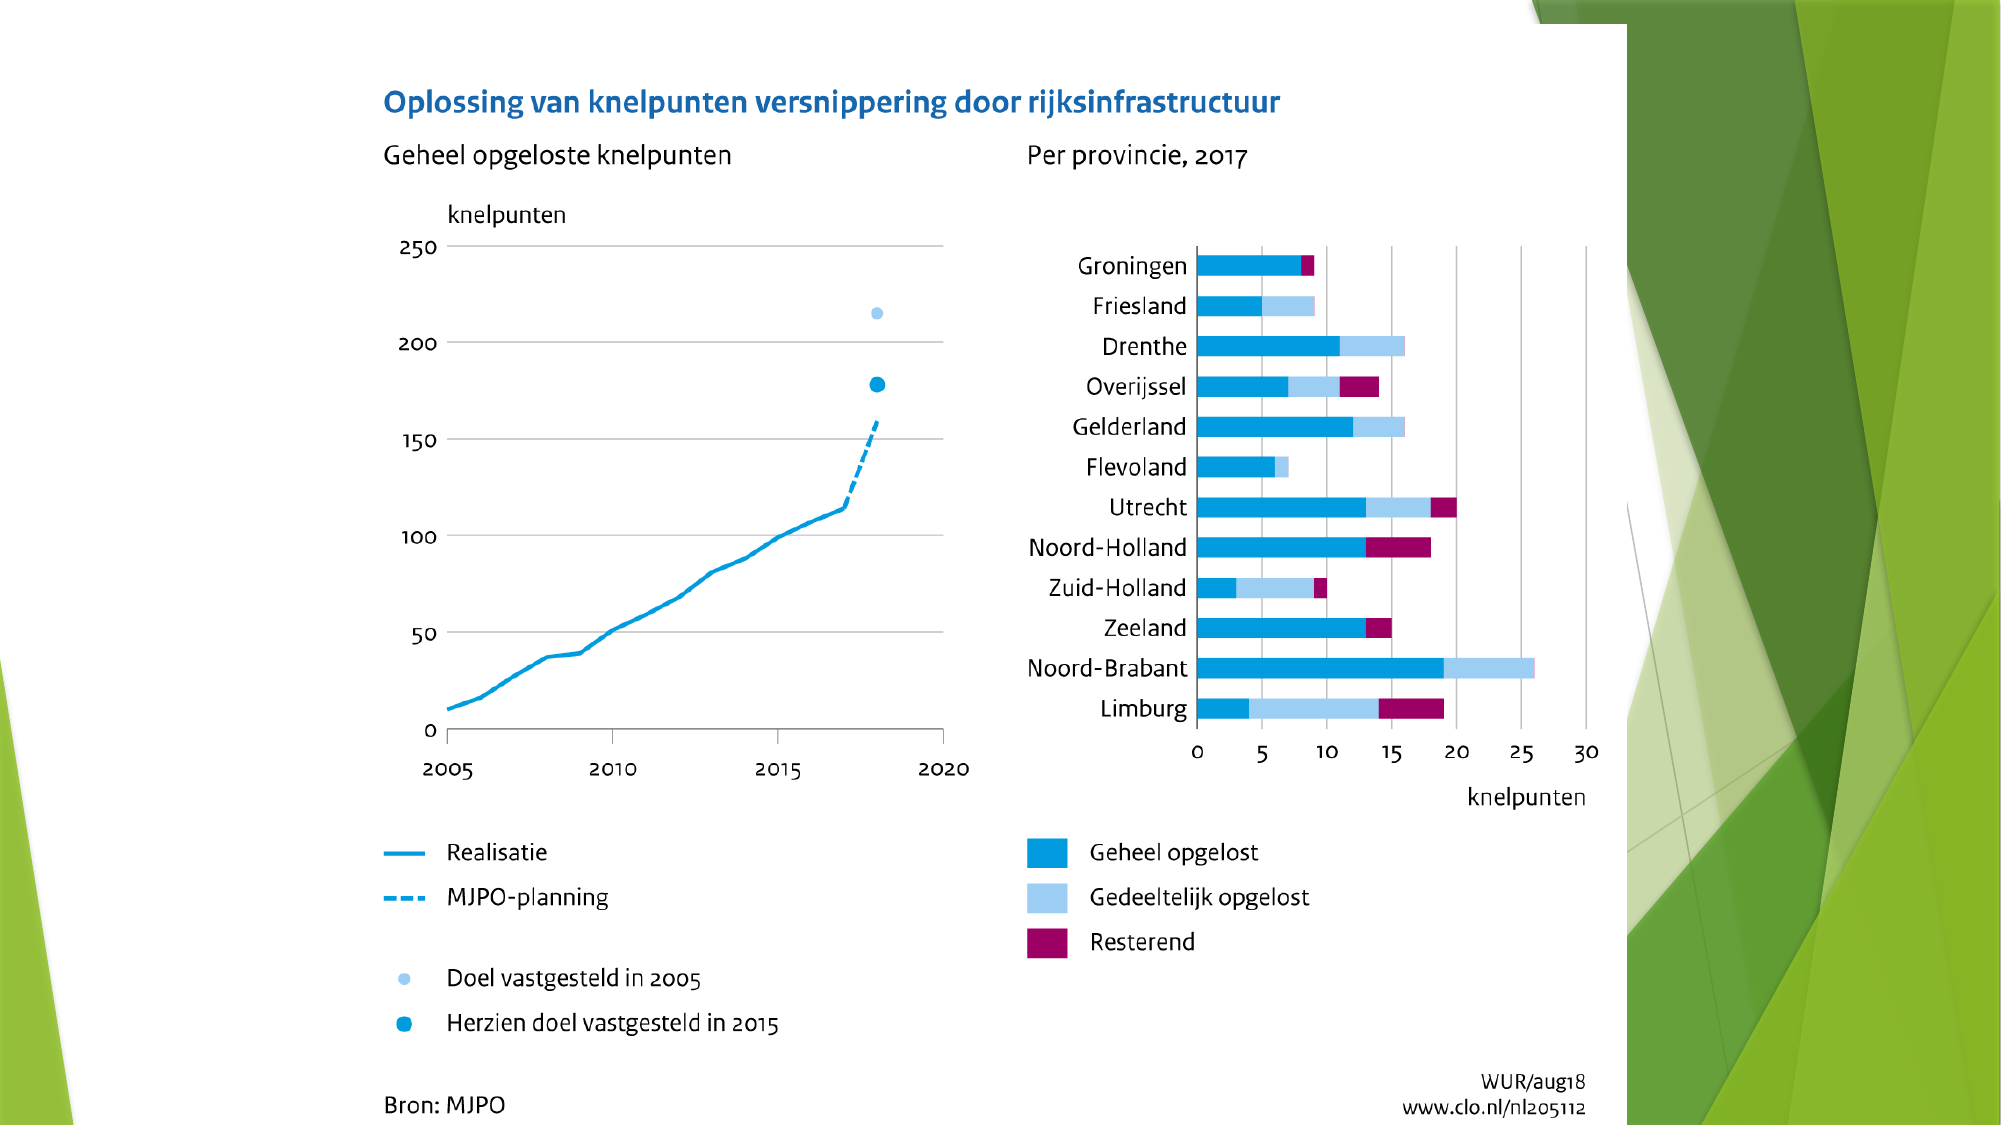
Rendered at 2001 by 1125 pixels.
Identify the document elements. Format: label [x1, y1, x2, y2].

picture [339, 24, 1627, 1125]
